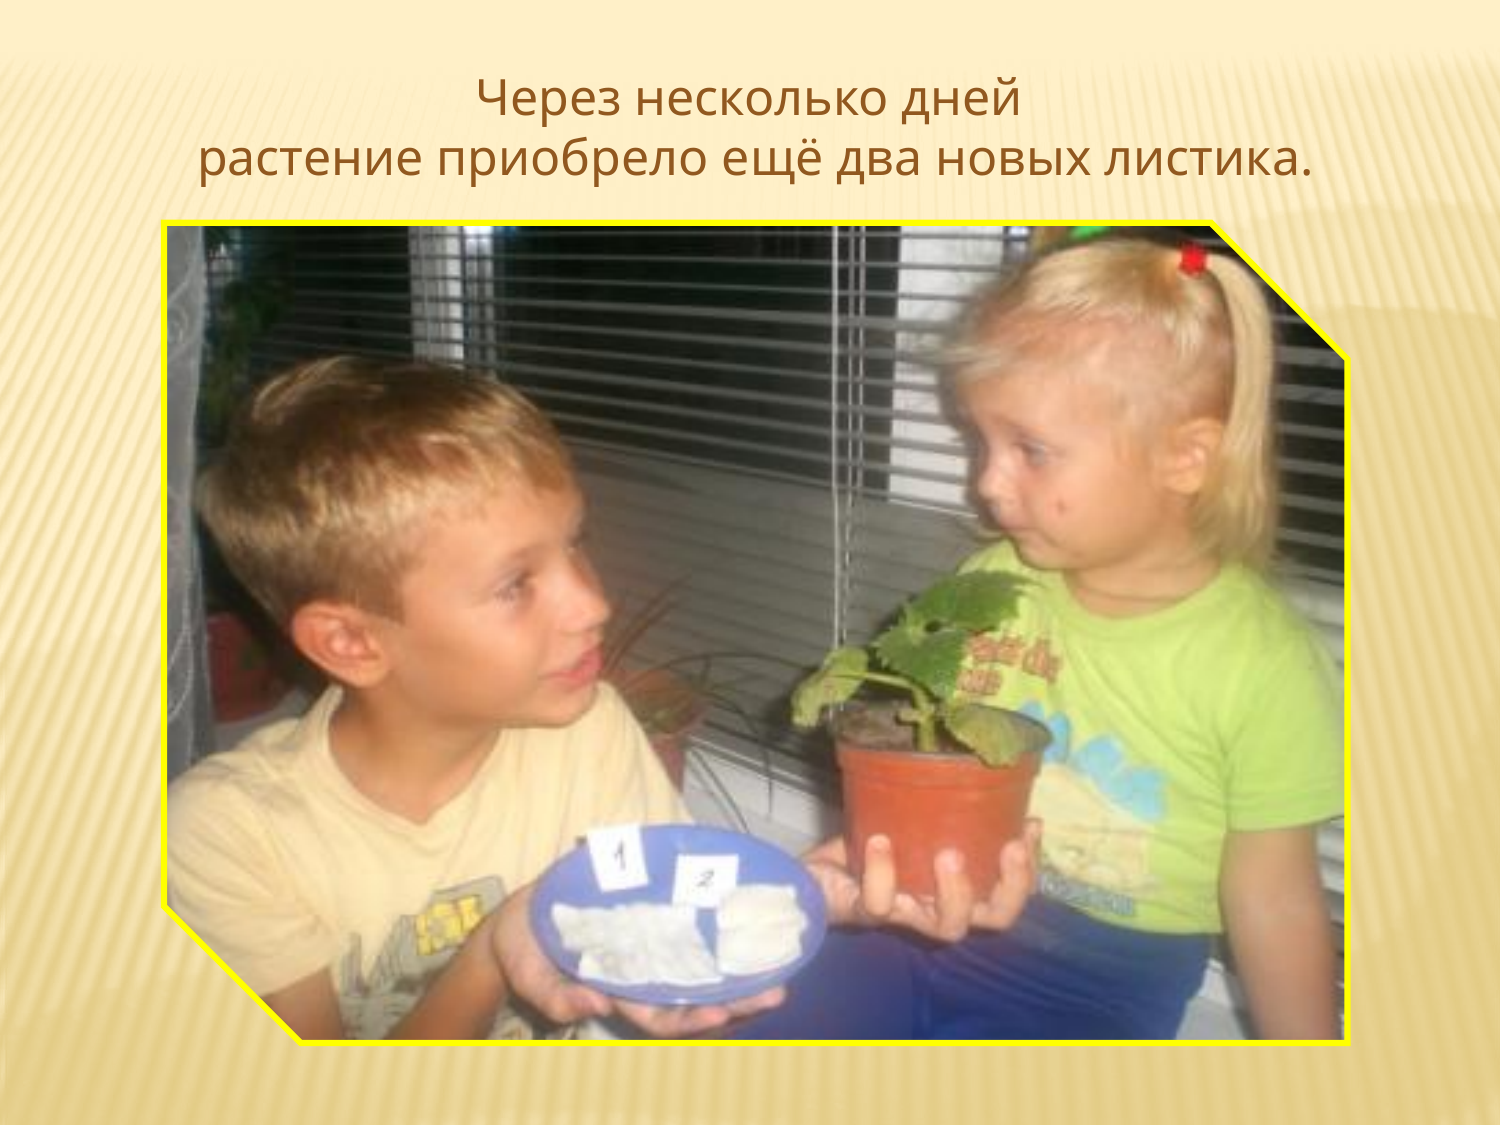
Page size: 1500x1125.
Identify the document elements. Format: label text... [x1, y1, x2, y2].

text_box Через несколько дней растение приобрело ещё два новых листика. [81, 58, 1430, 194]
picture [163, 222, 1348, 1044]
